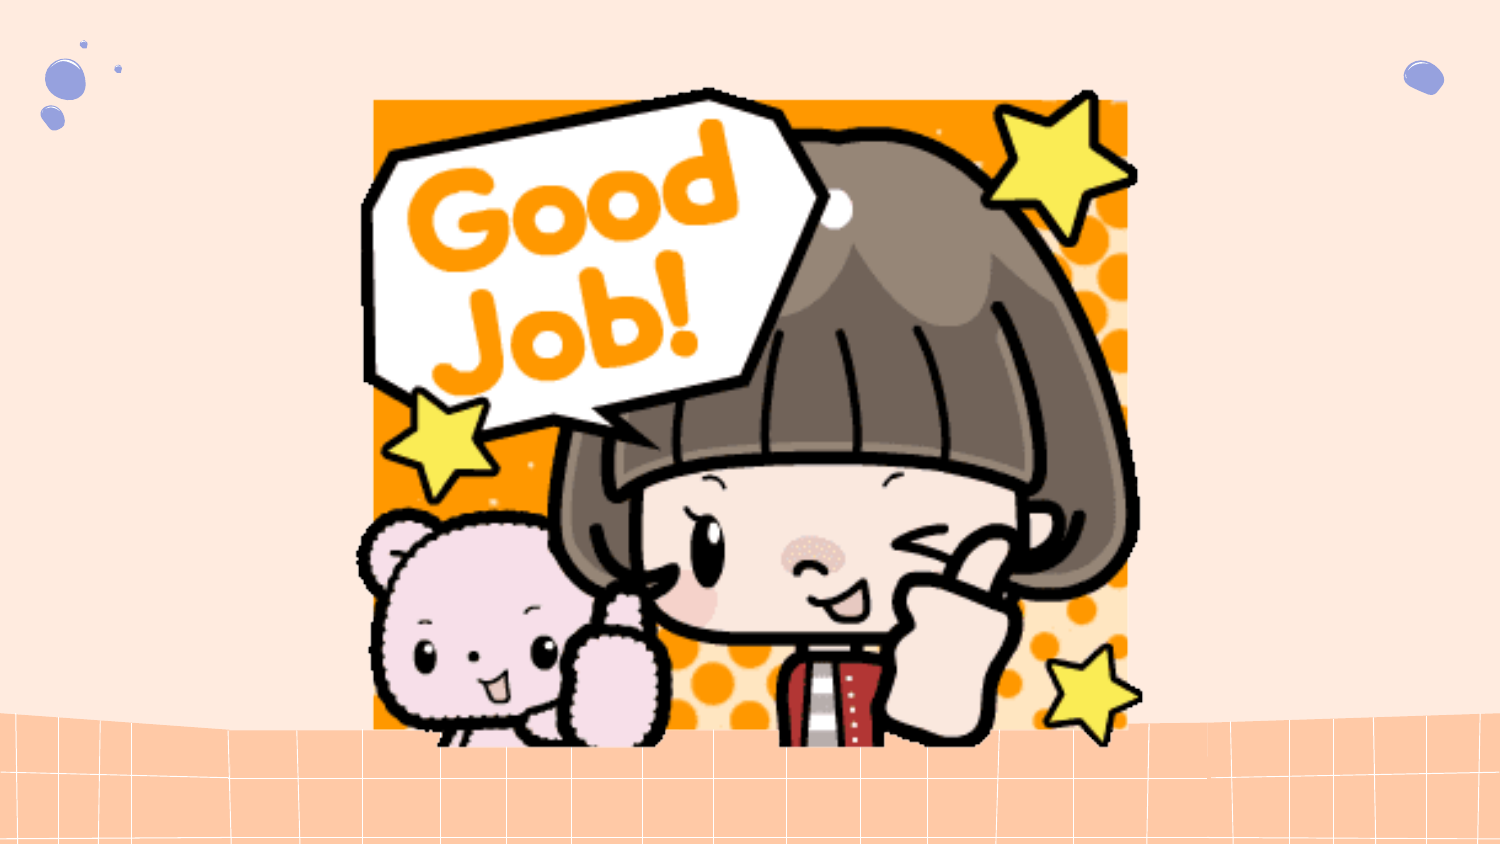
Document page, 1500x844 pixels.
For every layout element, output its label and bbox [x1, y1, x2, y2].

picture [294, 46, 1205, 785]
